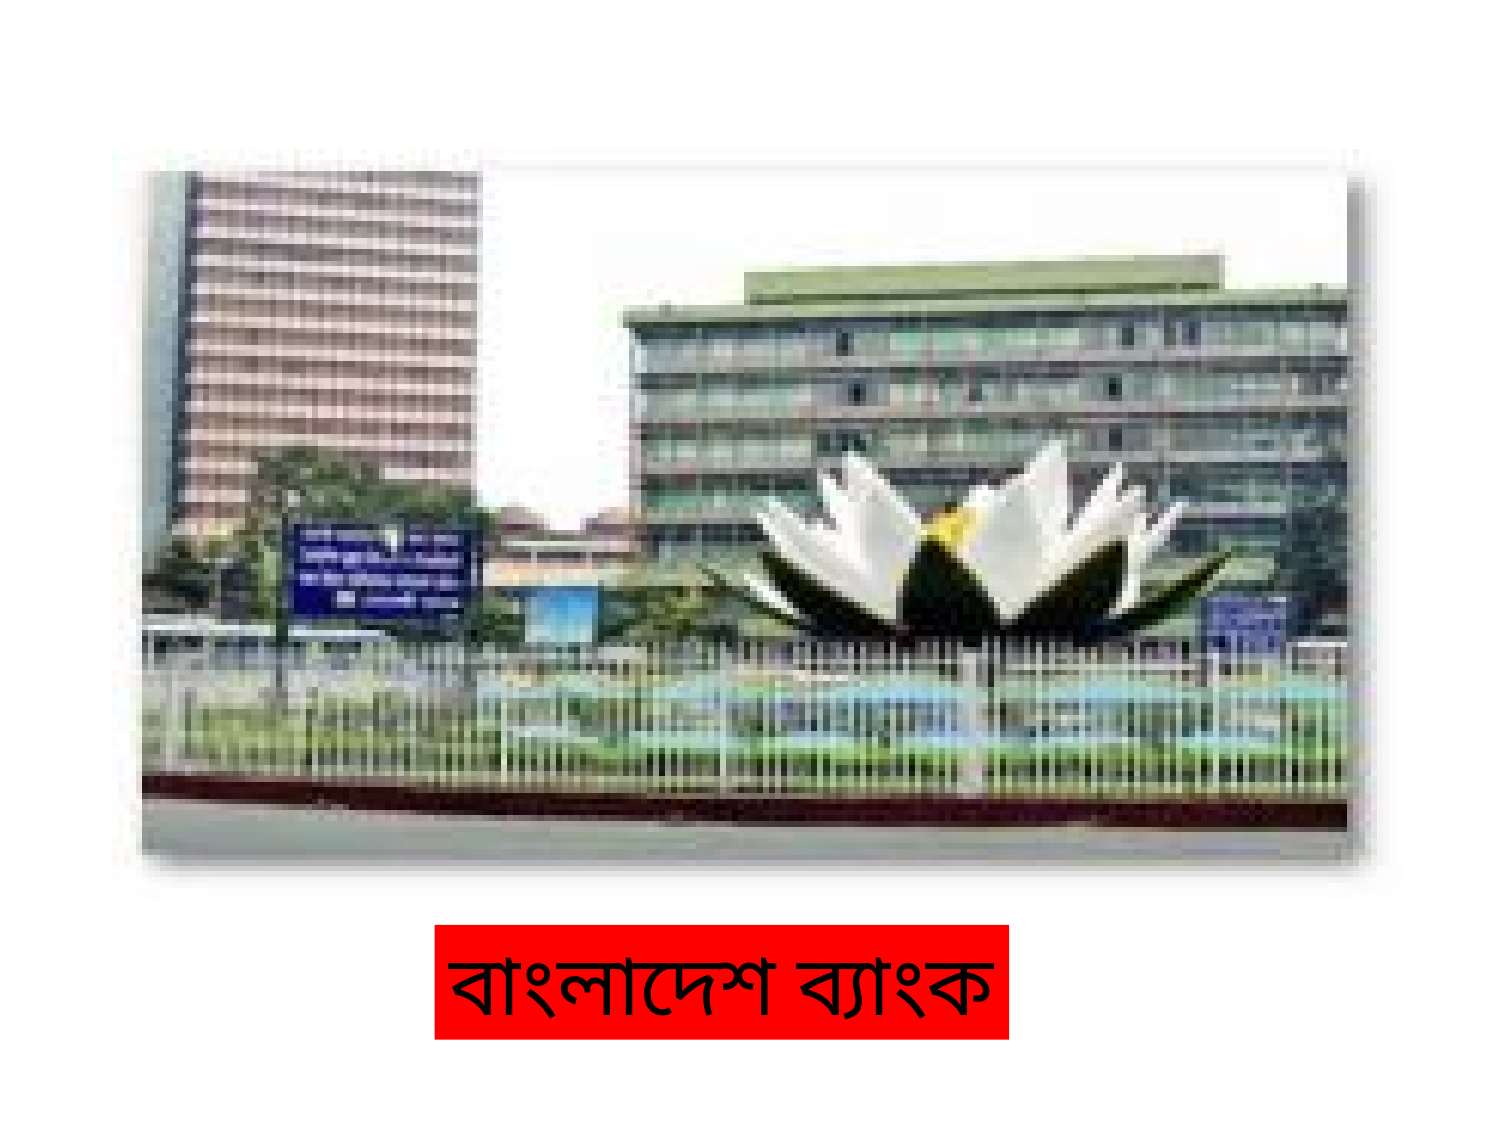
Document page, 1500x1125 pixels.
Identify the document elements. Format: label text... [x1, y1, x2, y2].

picture [112, 149, 1402, 901]
text_box বাংলাদেশ ব্যাংক [434, 924, 1010, 1040]
